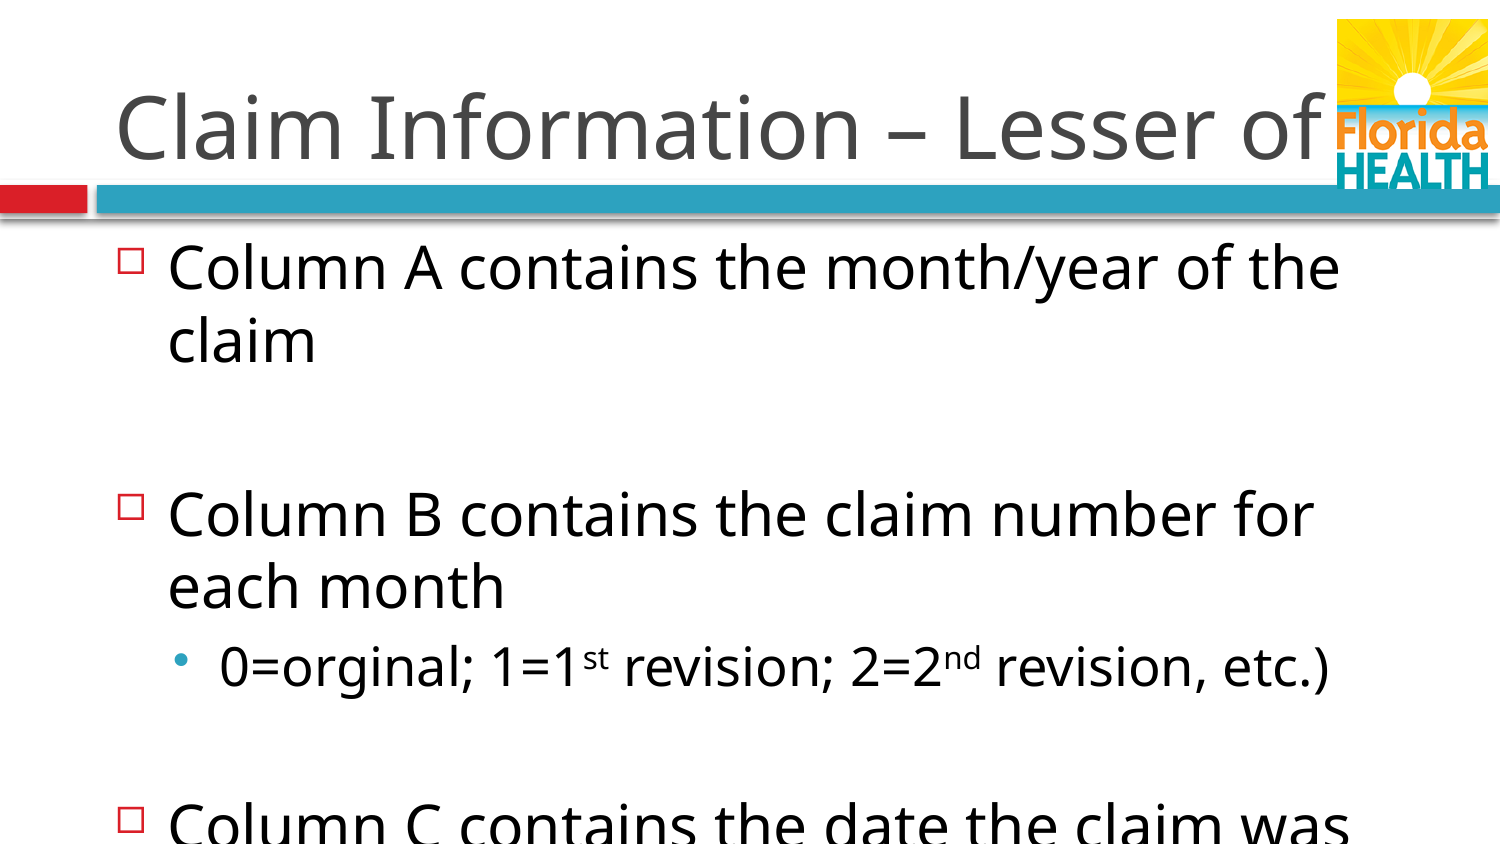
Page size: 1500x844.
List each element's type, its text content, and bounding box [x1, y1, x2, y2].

list Column A contains the month/year of the claim Column B contains the claim number for each month 0=orginal; 1=1st revision; 2=2nd revision, etc.) Column C contains the date the claim was submitted [99, 221, 1438, 760]
title Claim Information – Lesser of [99, 19, 1336, 185]
picture [1337, 19, 1488, 189]
